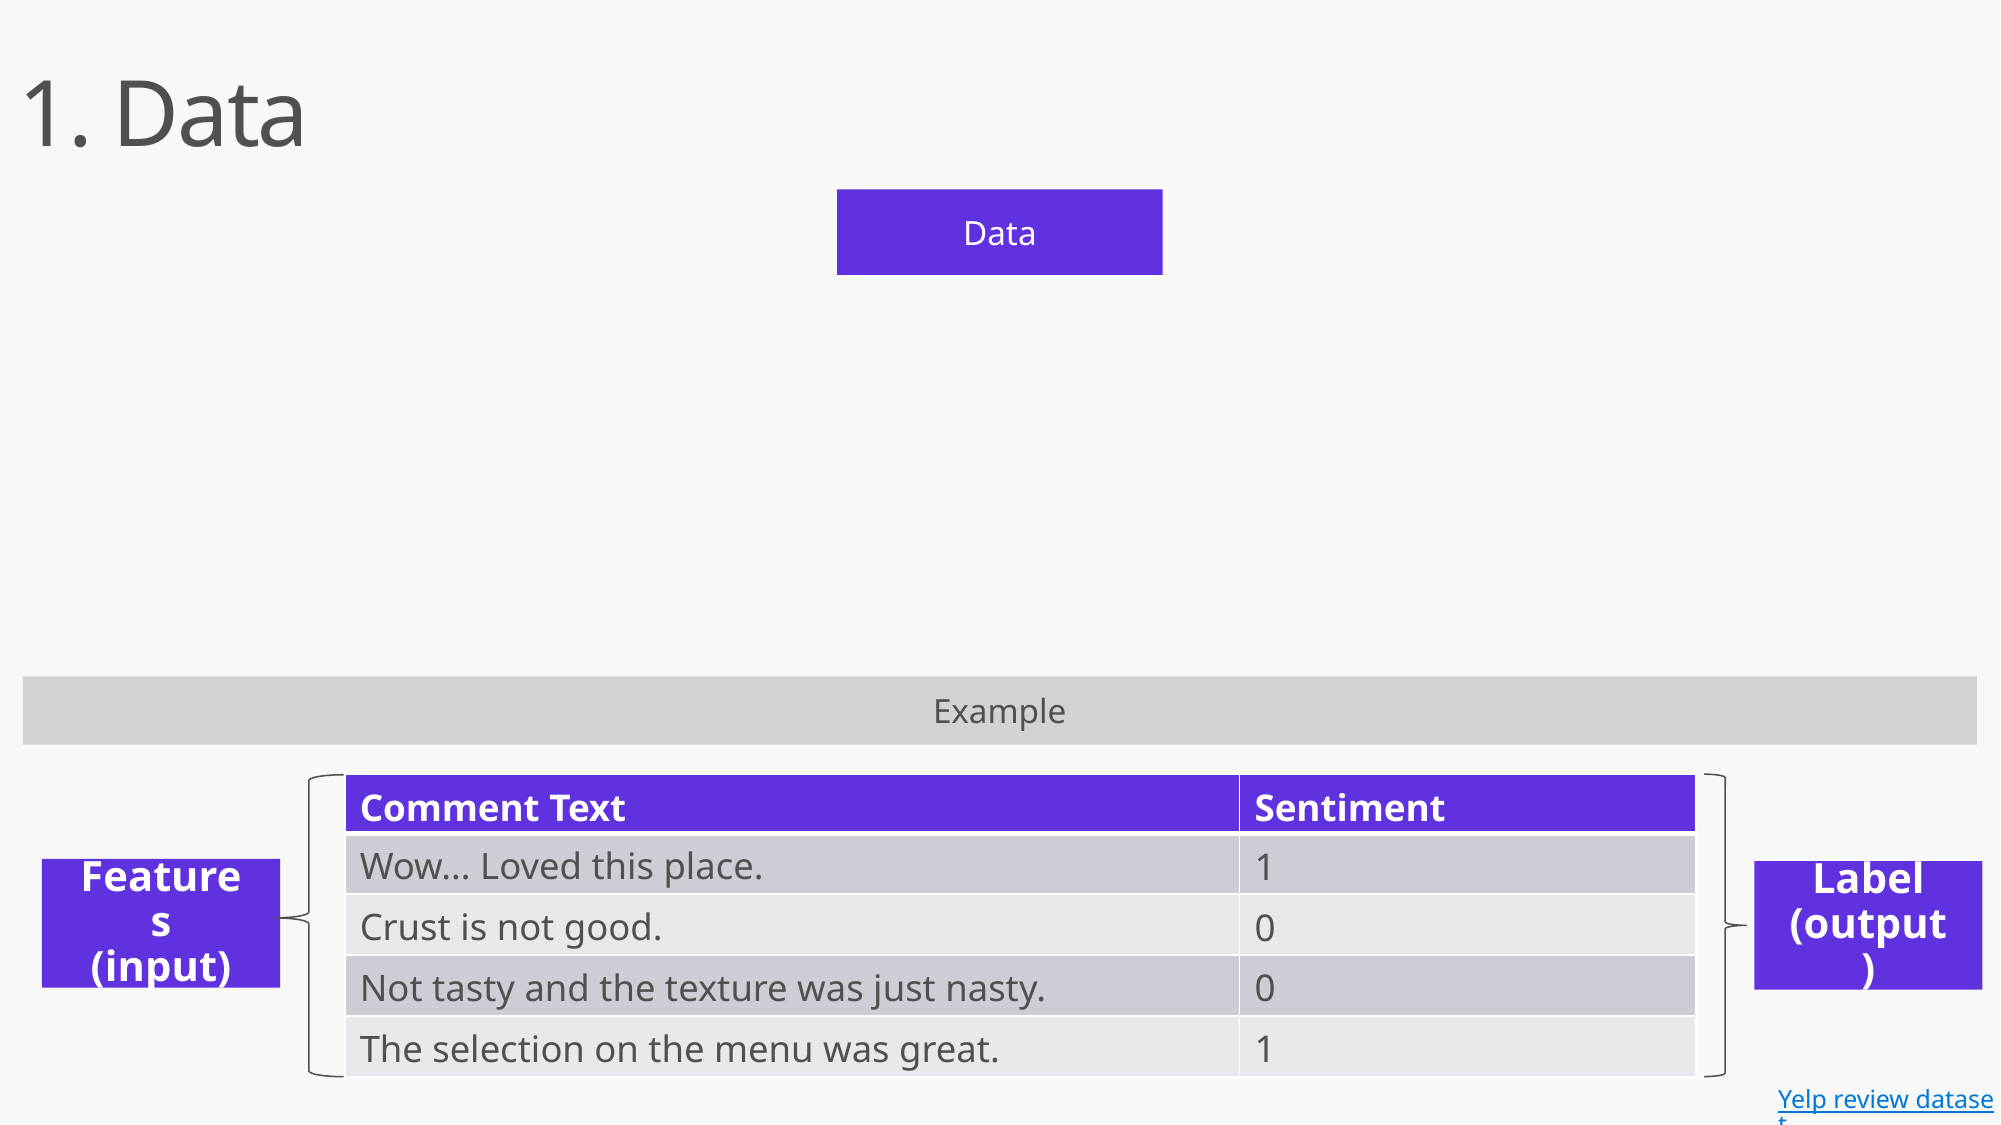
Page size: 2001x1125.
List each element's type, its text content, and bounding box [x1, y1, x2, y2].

text_box Example [22, 675, 1978, 745]
table_header Sentiment [1240, 775, 1695, 831]
text_box Label (output) [1754, 860, 1983, 990]
text_box 1. Data [0, 43, 340, 191]
table_cell The selection on the menu was great. [346, 1017, 1239, 1076]
table_cell Not tasty and the texture was just nasty. [346, 956, 1239, 1015]
table_cell 1 [1240, 836, 1695, 893]
table_cell Crust is not good. [346, 895, 1239, 954]
text_box Yelp review dataset [1763, 1076, 2000, 1125]
table_cell Wow... Loved this place. [346, 836, 1239, 893]
text_box [1704, 773, 1748, 1078]
text_box [273, 773, 344, 1078]
text_box Features (input) [41, 858, 281, 988]
table_cell 1 [1240, 1017, 1695, 1076]
table_cell 0 [1240, 895, 1695, 954]
table_cell 0 [1240, 956, 1695, 1015]
text_box Data [836, 188, 1164, 276]
table_header Comment Text [346, 775, 1239, 831]
